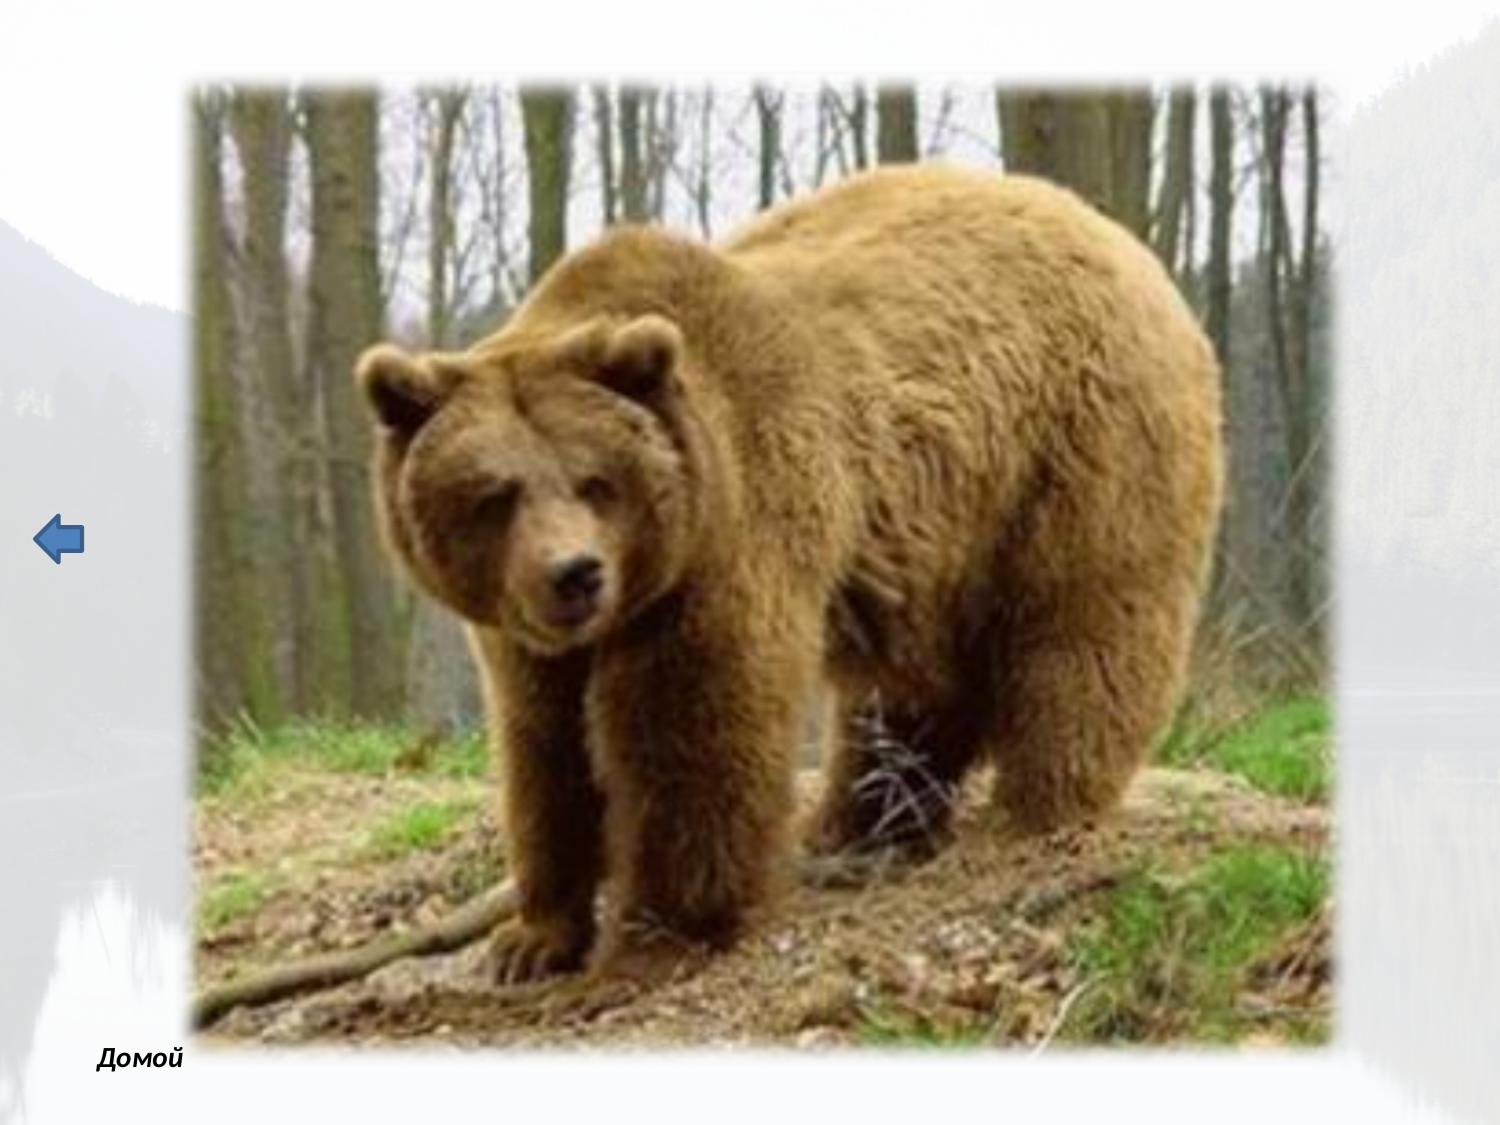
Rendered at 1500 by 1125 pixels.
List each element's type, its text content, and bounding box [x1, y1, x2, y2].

text_box Домой [82, 1031, 211, 1081]
text_box [32, 513, 85, 565]
picture [175, 70, 1351, 1066]
